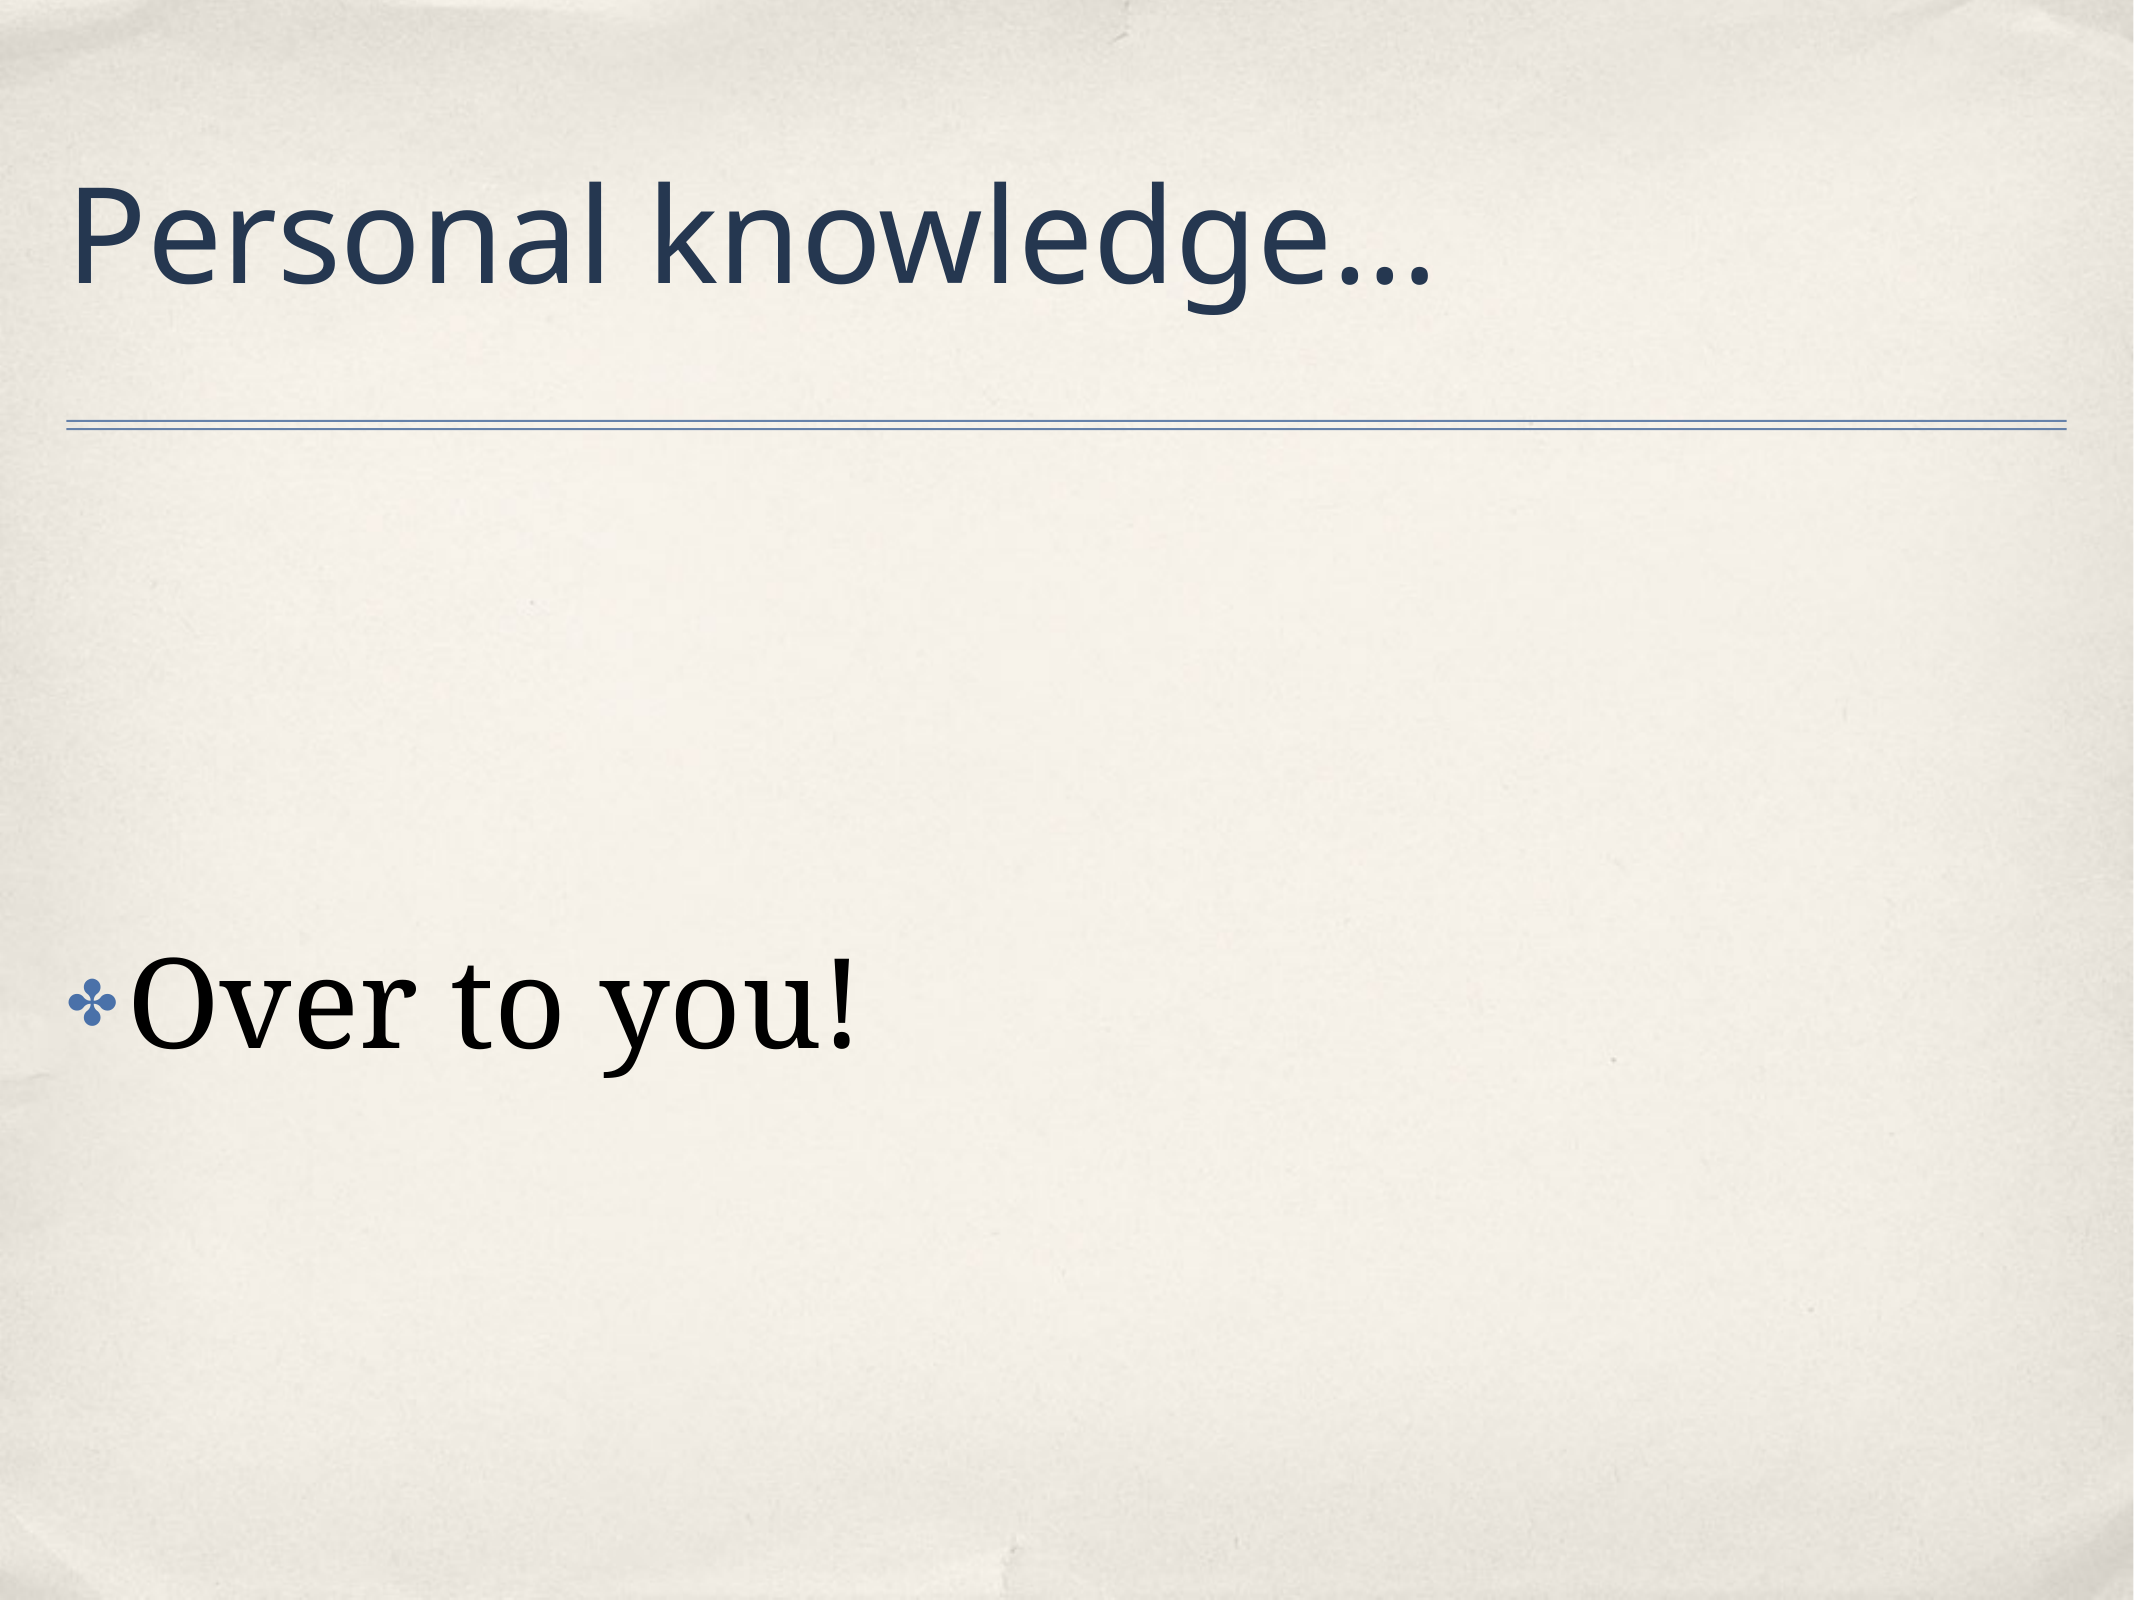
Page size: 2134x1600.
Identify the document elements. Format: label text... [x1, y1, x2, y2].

list Over to you! [57, 489, 2076, 1528]
title Personal knowledge… [57, 72, 2076, 409]
picture [0, 0, 2134, 1600]
